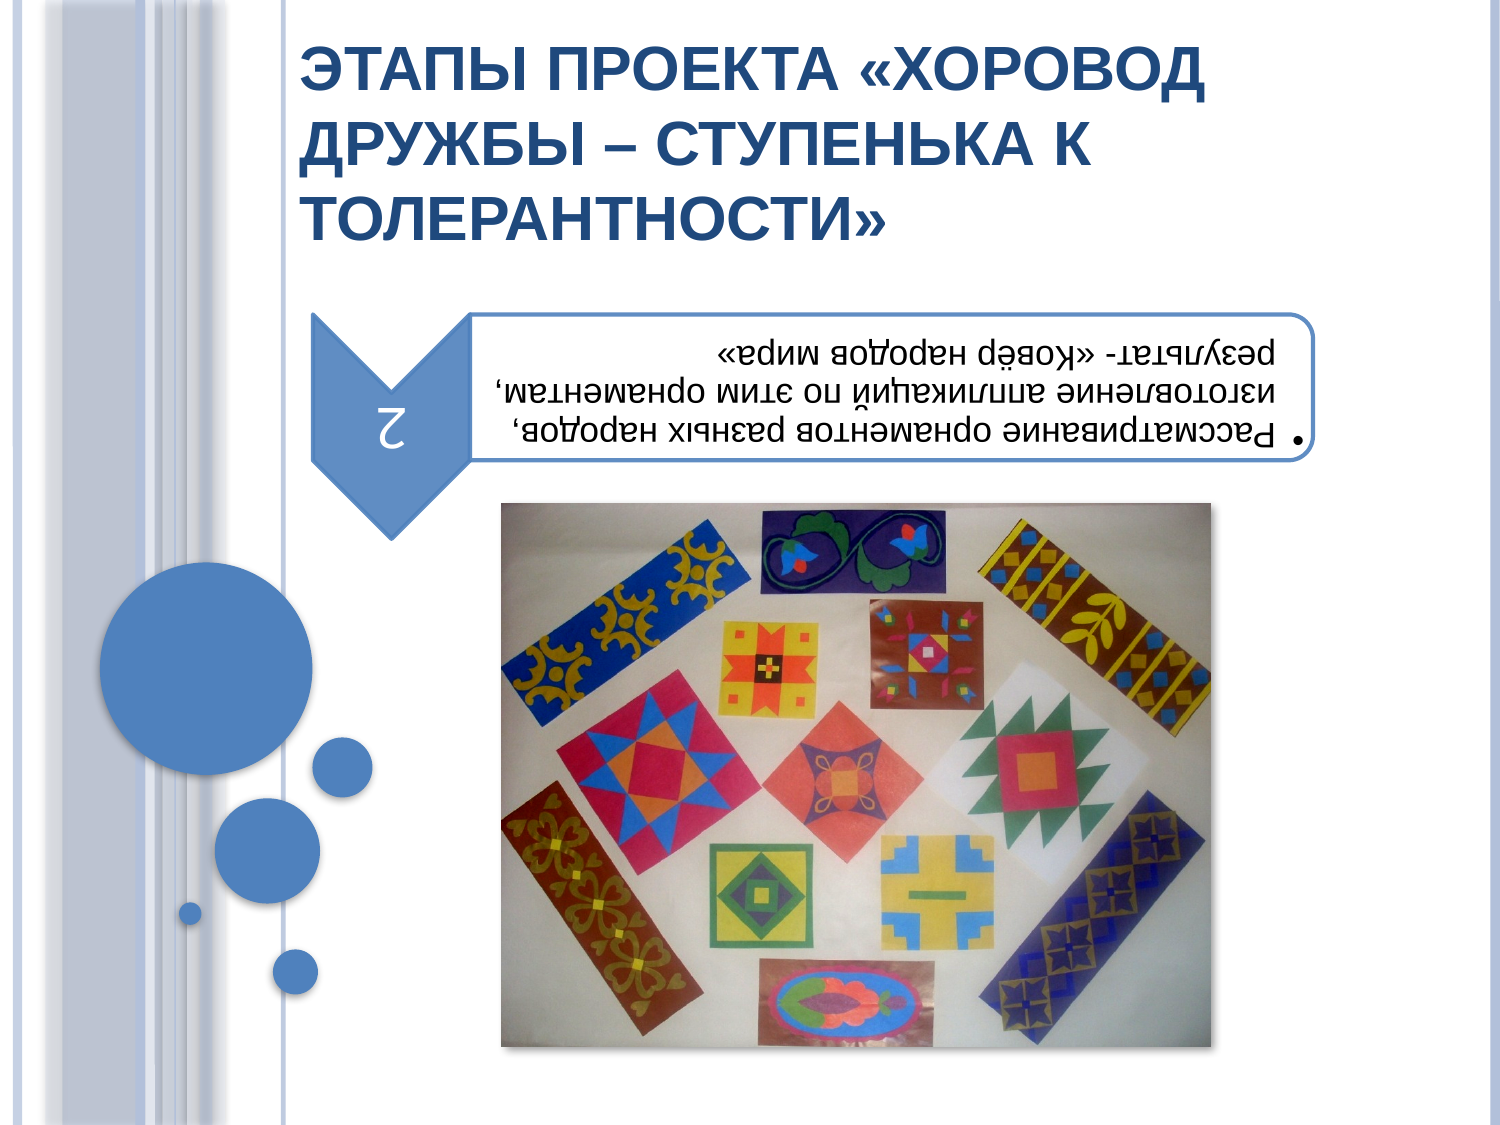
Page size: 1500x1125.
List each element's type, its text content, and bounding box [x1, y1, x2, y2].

picture [501, 502, 1212, 1048]
title Этапы проекта «Хоровод дружбы – ступенька к толерантности» [285, 125, 1500, 261]
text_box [312, 313, 1314, 540]
